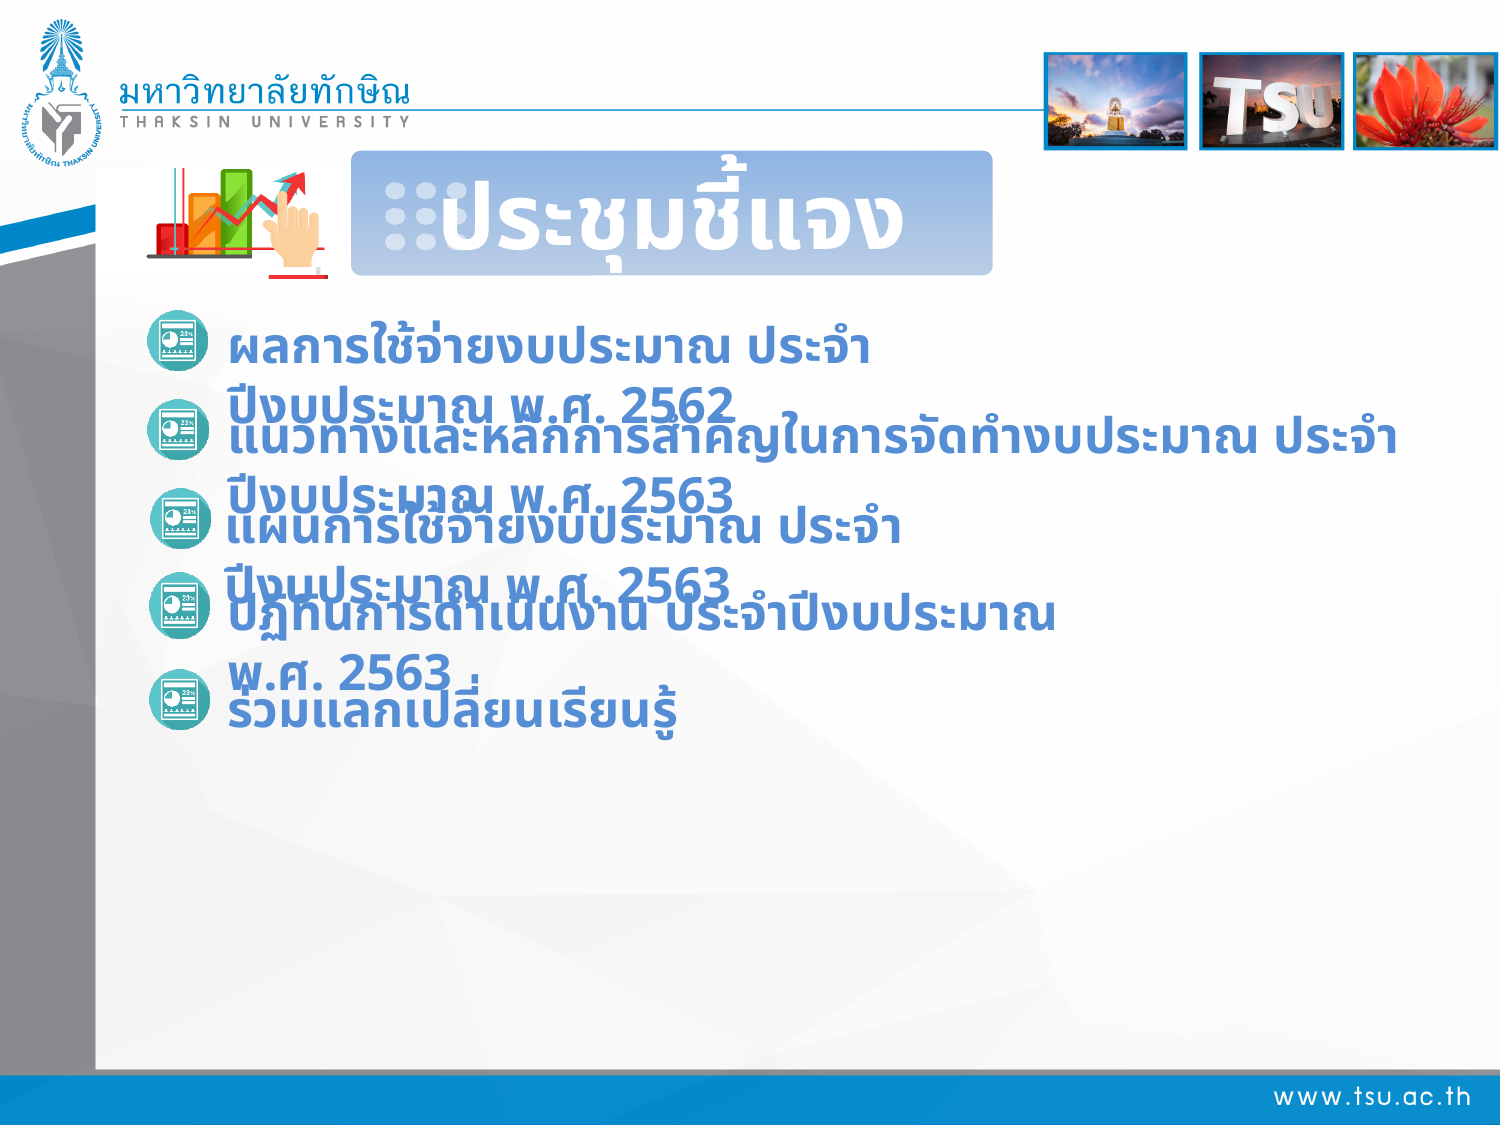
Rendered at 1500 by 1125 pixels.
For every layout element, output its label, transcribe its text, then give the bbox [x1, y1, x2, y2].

text_box ผลการใช้จ่ายงบประมาณ ประจำปีงบประมาณ พ.ศ. 2562 [213, 306, 1117, 441]
picture [1458, 1087, 1468, 1104]
text_box ร่วมแลกเปลี่ยนเรียนรู้ [212, 669, 1116, 745]
text_box ประชุมชี้แจง [348, 148, 995, 278]
picture [1379, 1092, 1387, 1104]
picture [1405, 1092, 1415, 1104]
text_box แนวทางและหลักการสำคัญในการจัดทำงบประมาณ ประจำปีงบประมาณ พ.ศ. 2563 [213, 396, 1447, 531]
picture [0, 0, 1500, 1075]
picture [1282, 1092, 1290, 1104]
text_box แผนการใช้จ่ายงบประมาณ ประจำปีงบประมาณ พ.ศ. 2563 [209, 486, 1114, 573]
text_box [384, 181, 468, 251]
picture [1447, 1087, 1453, 1104]
picture [1355, 1087, 1361, 1104]
picture [1422, 1092, 1432, 1096]
text_box ปฏิทินการดำเนินงาน ประจำปีงบประมาณ พ.ศ. 2563 [212, 573, 1116, 669]
